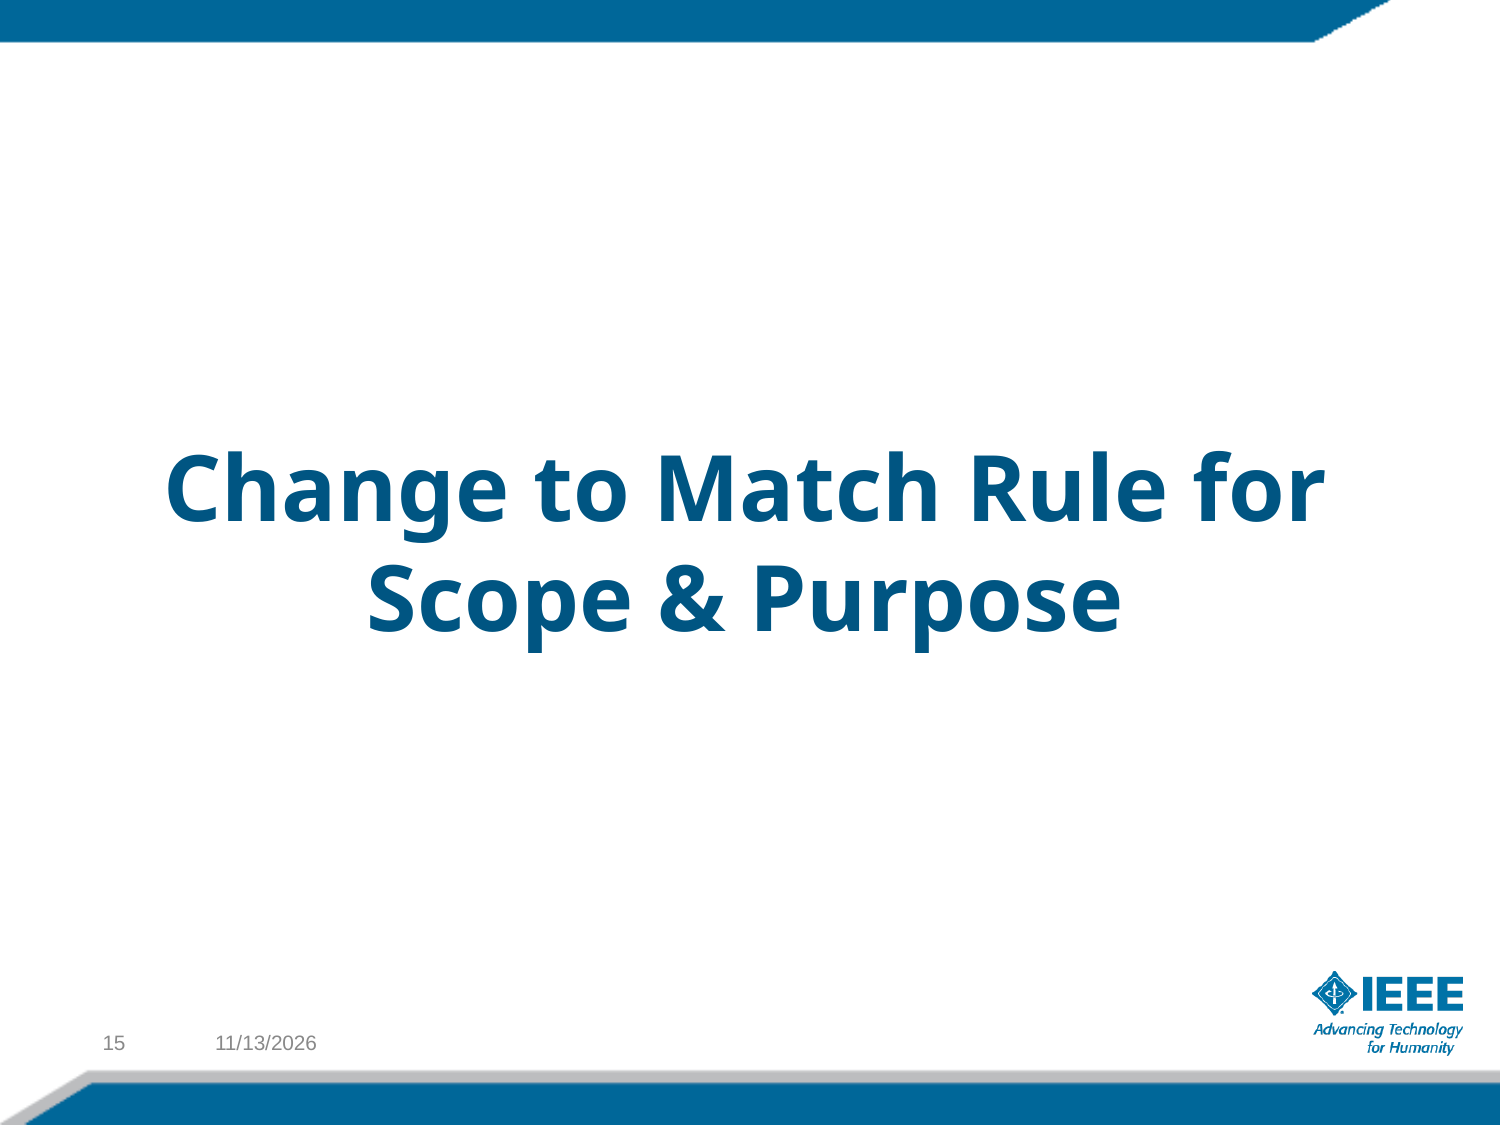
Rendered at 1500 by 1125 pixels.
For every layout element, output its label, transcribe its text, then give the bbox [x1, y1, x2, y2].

title Change to Match Rule for Scope & Purpose [107, 422, 1384, 663]
slide_number 15 [87, 1012, 200, 1073]
picture [0, 0, 1500, 1125]
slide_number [200, 1012, 713, 1073]
